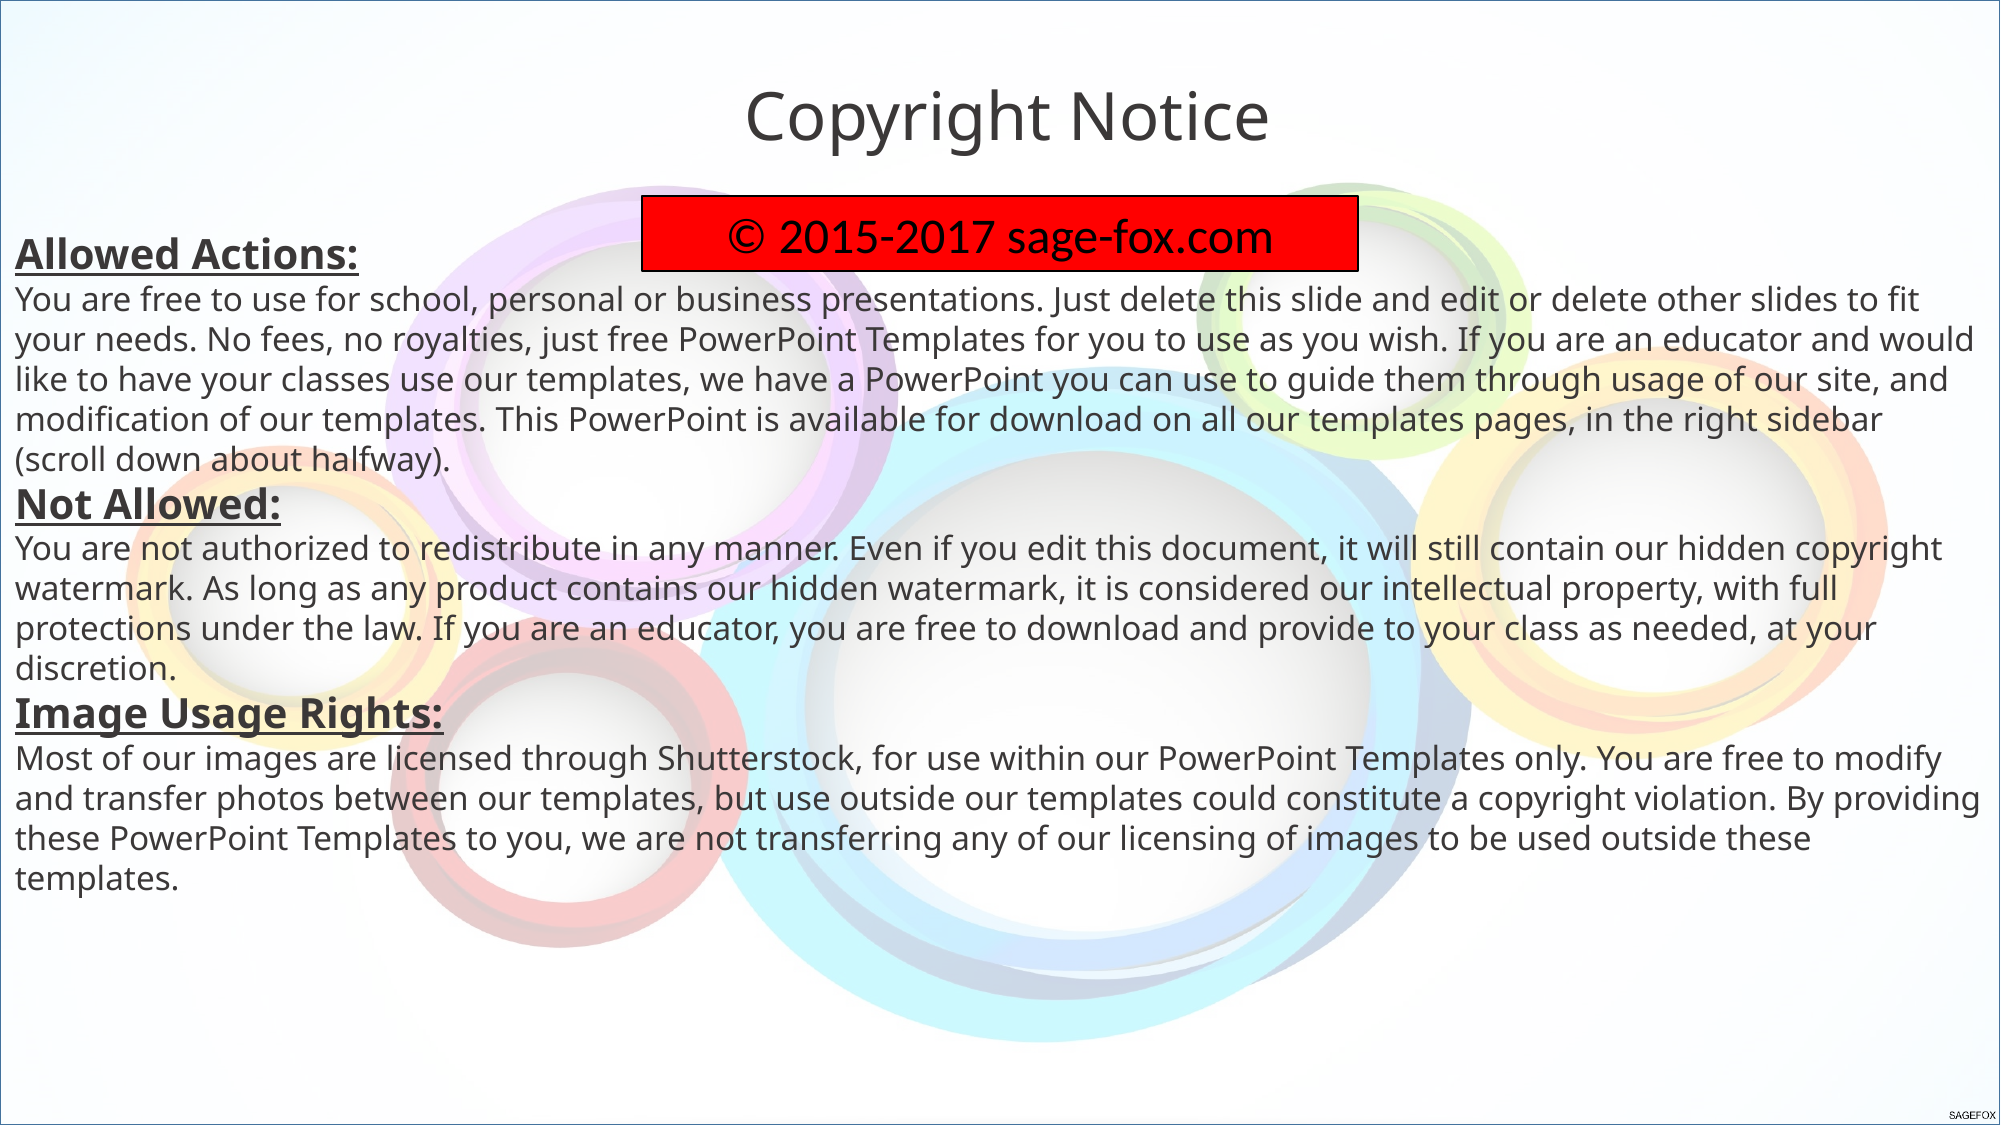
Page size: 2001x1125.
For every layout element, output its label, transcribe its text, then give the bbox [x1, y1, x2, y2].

text_box Allowed Actions: You are free to use for school, personal or business presentations. Just delete this slide and edit or delete other slides to fit your needs. No fees, no royalties, just free PowerPoint Templates for you to use as you wish. If you are an educator and would like to have your classes use our templates, we have a PowerPoint you can use to guide them through usage of our site, and modification of our templates. This PowerPoint is available for download on all our templates pages, in the right sidebar (scroll down about halfway). Not Allowed: You are not authorized to redistribute in any manner. Even if you edit this document, it will still contain our hidden copyright watermark. As long as any product contains our hidden watermark, it is considered our intellectual property, with full protections under the law. If you are an educator, you are free to download and provide to your class as needed, at your discretion. Image Usage Rights: Most of our images are licensed through Shutterstock, for use within our PowerPoint Templates only. You are free to modify and transfer photos between our templates, but use outside our templates could constitute a copyright violation. By providing these PowerPoint Templates to you, we are not transferring any of our licensing of images to be used outside these templates. [0, 0, 2000, 1125]
title Copyright Notice [493, 60, 1524, 178]
text_box © 2015-2017 sage-fox.com [641, 196, 1358, 272]
